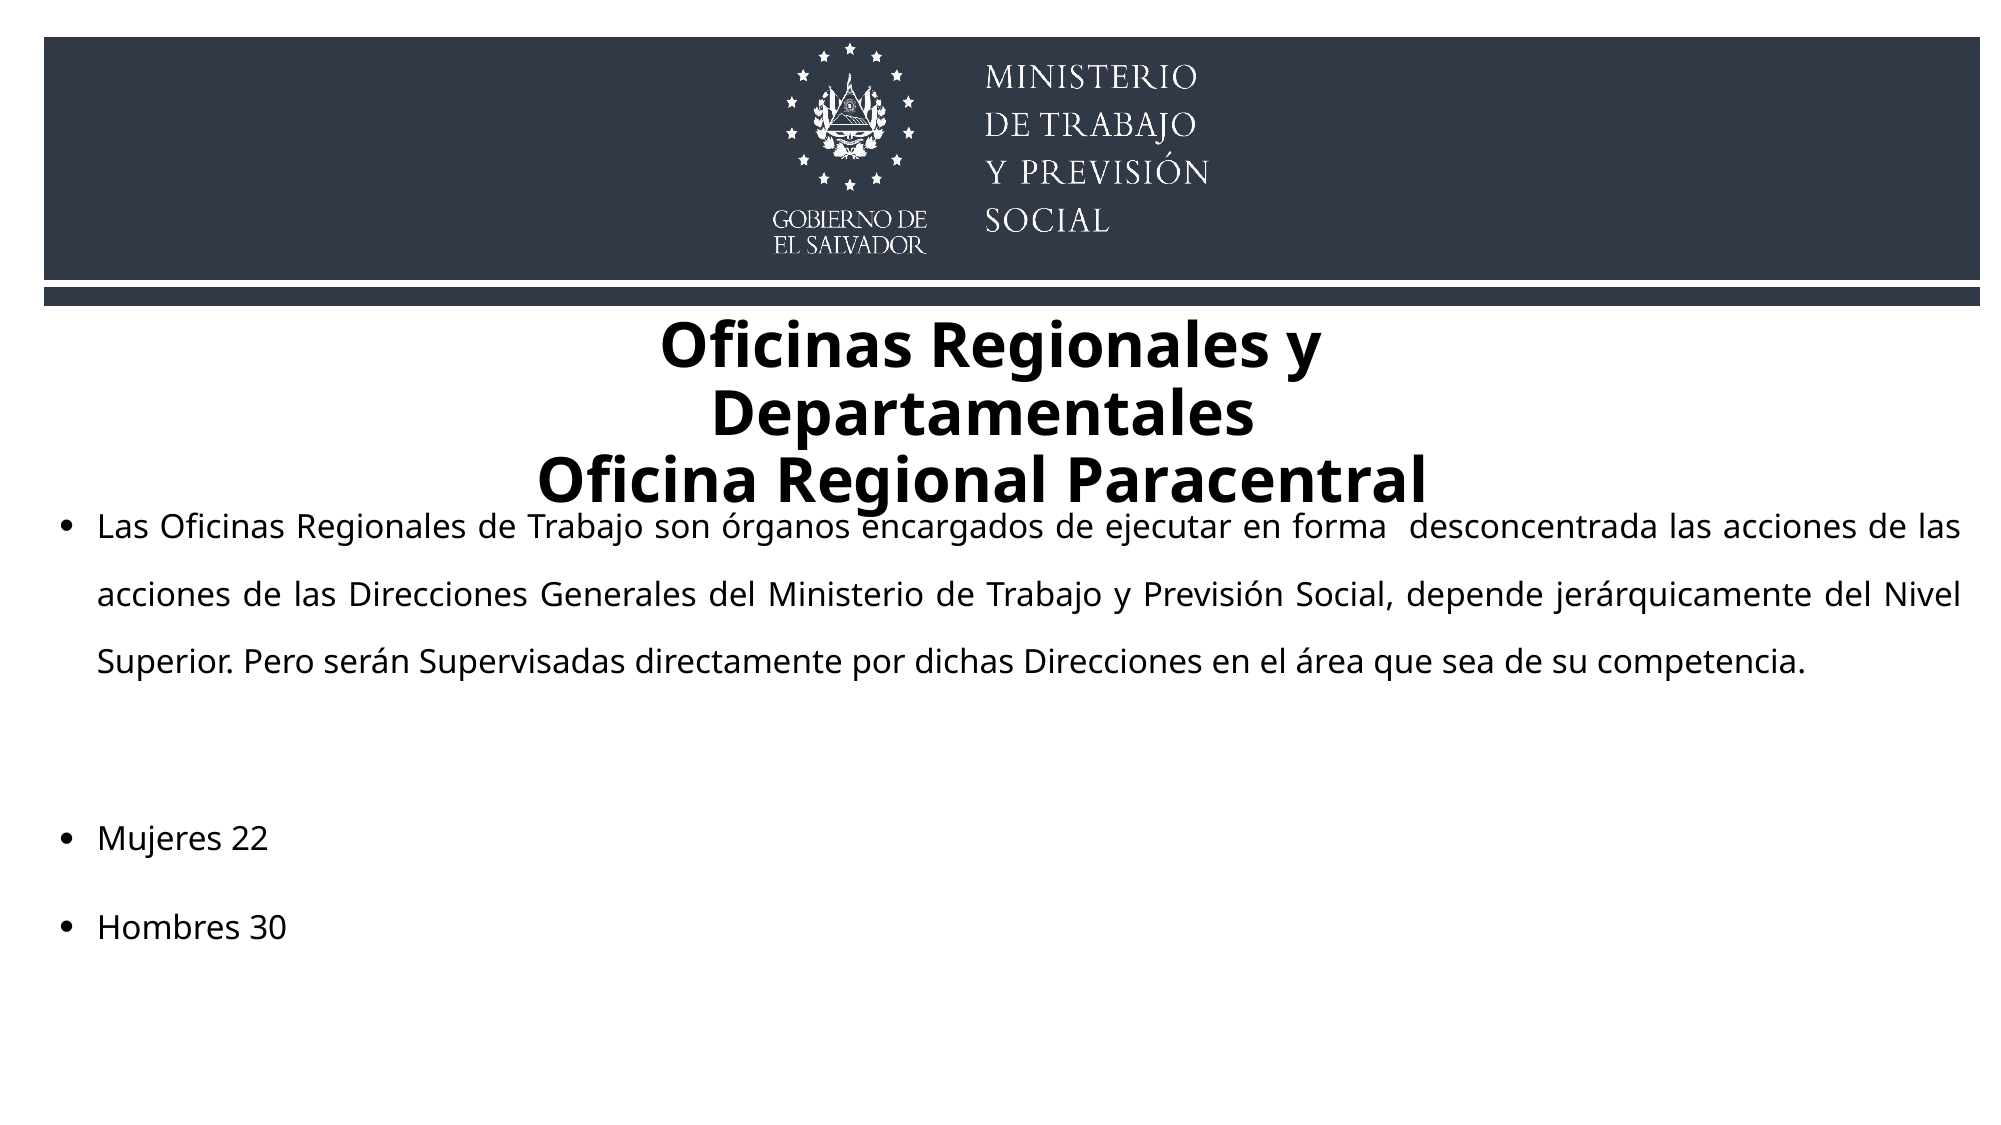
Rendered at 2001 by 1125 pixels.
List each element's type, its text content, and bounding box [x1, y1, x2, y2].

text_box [44, 37, 1980, 306]
text_box Las Oficinas Regionales de Trabajo son órganos encargados de ejecutar en forma desconcentrada las acciones de las acciones de las Direcciones Generales del Ministerio de Trabajo y Previsión Social, depende jerárquicamente del Nivel Superior. Pero serán Supervisadas directamente por dichas Direcciones en el área que sea de su competencia. Mujeres 22 Hombres 30 [44, 469, 1980, 1069]
title Oficinas Regionales y Departamentales Oficina Regional Paracentral [371, 306, 1611, 469]
